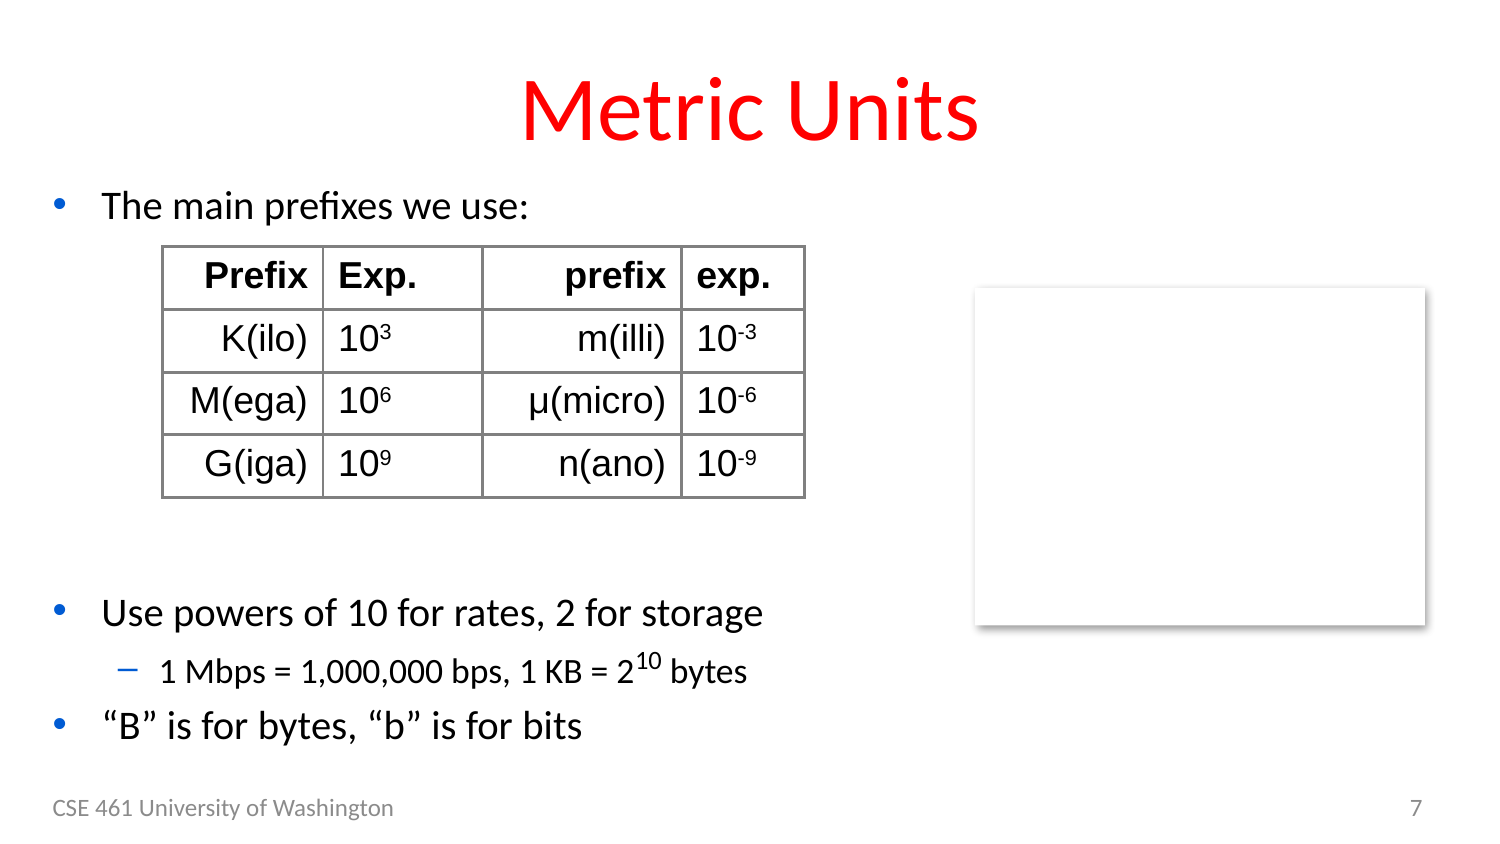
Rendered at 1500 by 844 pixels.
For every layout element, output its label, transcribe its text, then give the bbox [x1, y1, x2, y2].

title Metric Units [37, 33, 1463, 175]
table_header Exp. [324, 248, 481, 308]
table_cell μ(micro) [484, 374, 680, 433]
table_cell M(ega) [164, 374, 322, 433]
table_cell 109 [324, 436, 481, 496]
table_cell 10-9 [683, 436, 803, 496]
table_cell 103 [324, 311, 481, 371]
table_cell K(ilo) [164, 311, 322, 371]
table_header exp. [683, 248, 803, 308]
table_cell 10-3 [683, 311, 803, 371]
table_cell 10-6 [683, 374, 803, 433]
footer CSE 461 University of Washington [37, 784, 513, 830]
list The main prefixes we use: Use powers of 10 for rates, 2 for storage 1 Mbps = 1,000,000 bps, 1 KB = 210 bytes “B” is for bytes, “b” is for bits [37, 171, 975, 760]
table_cell G(iga) [164, 436, 322, 496]
table_header Prefix [164, 248, 322, 308]
table_header prefix [484, 248, 680, 308]
table_cell 106 [324, 374, 481, 433]
table_cell n(ano) [484, 436, 680, 496]
table_cell m(illi) [484, 311, 680, 371]
slide_number 7 [1087, 784, 1438, 830]
